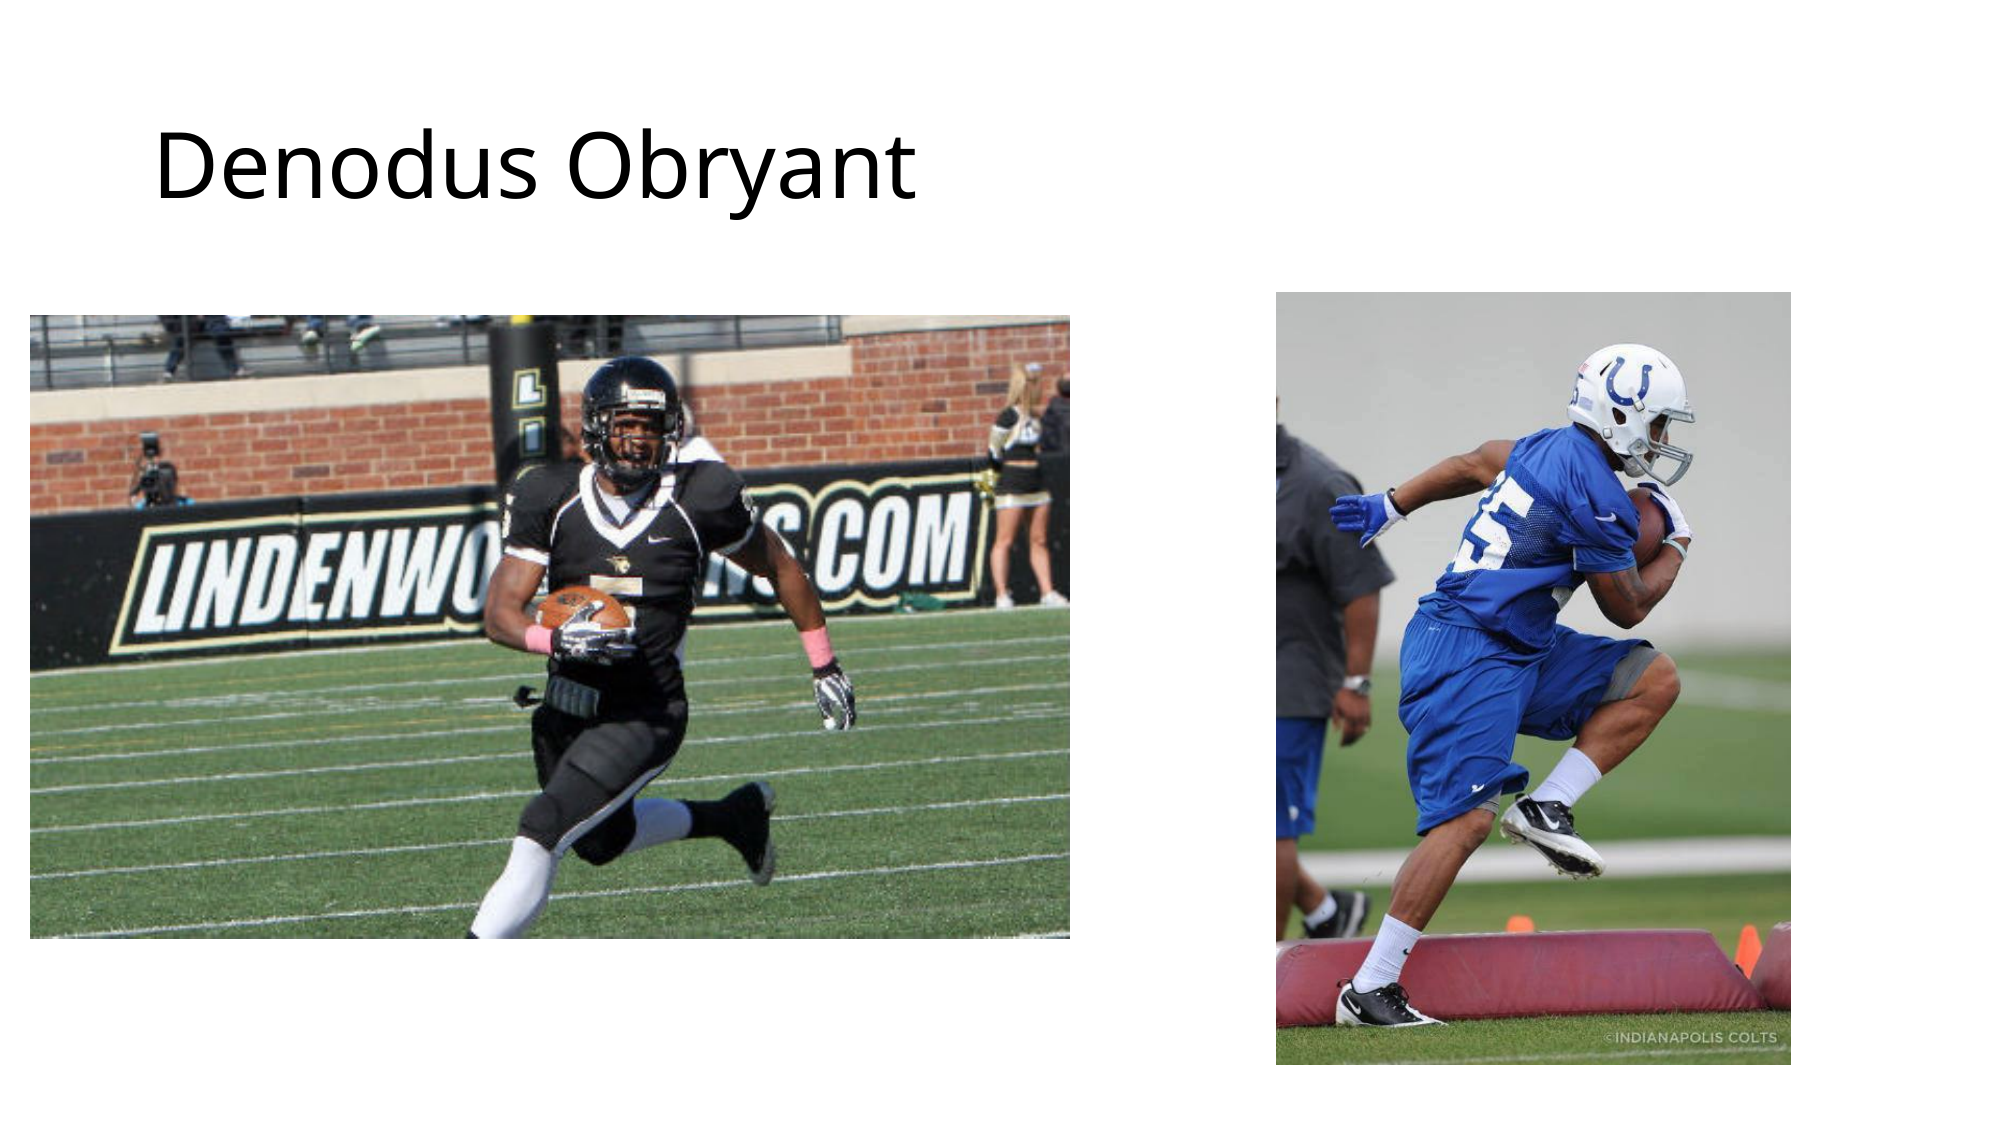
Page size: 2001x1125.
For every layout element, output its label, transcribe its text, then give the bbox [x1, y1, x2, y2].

title Denodus Obryant [137, 59, 1863, 278]
picture [1276, 292, 1791, 1065]
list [30, 315, 1070, 939]
